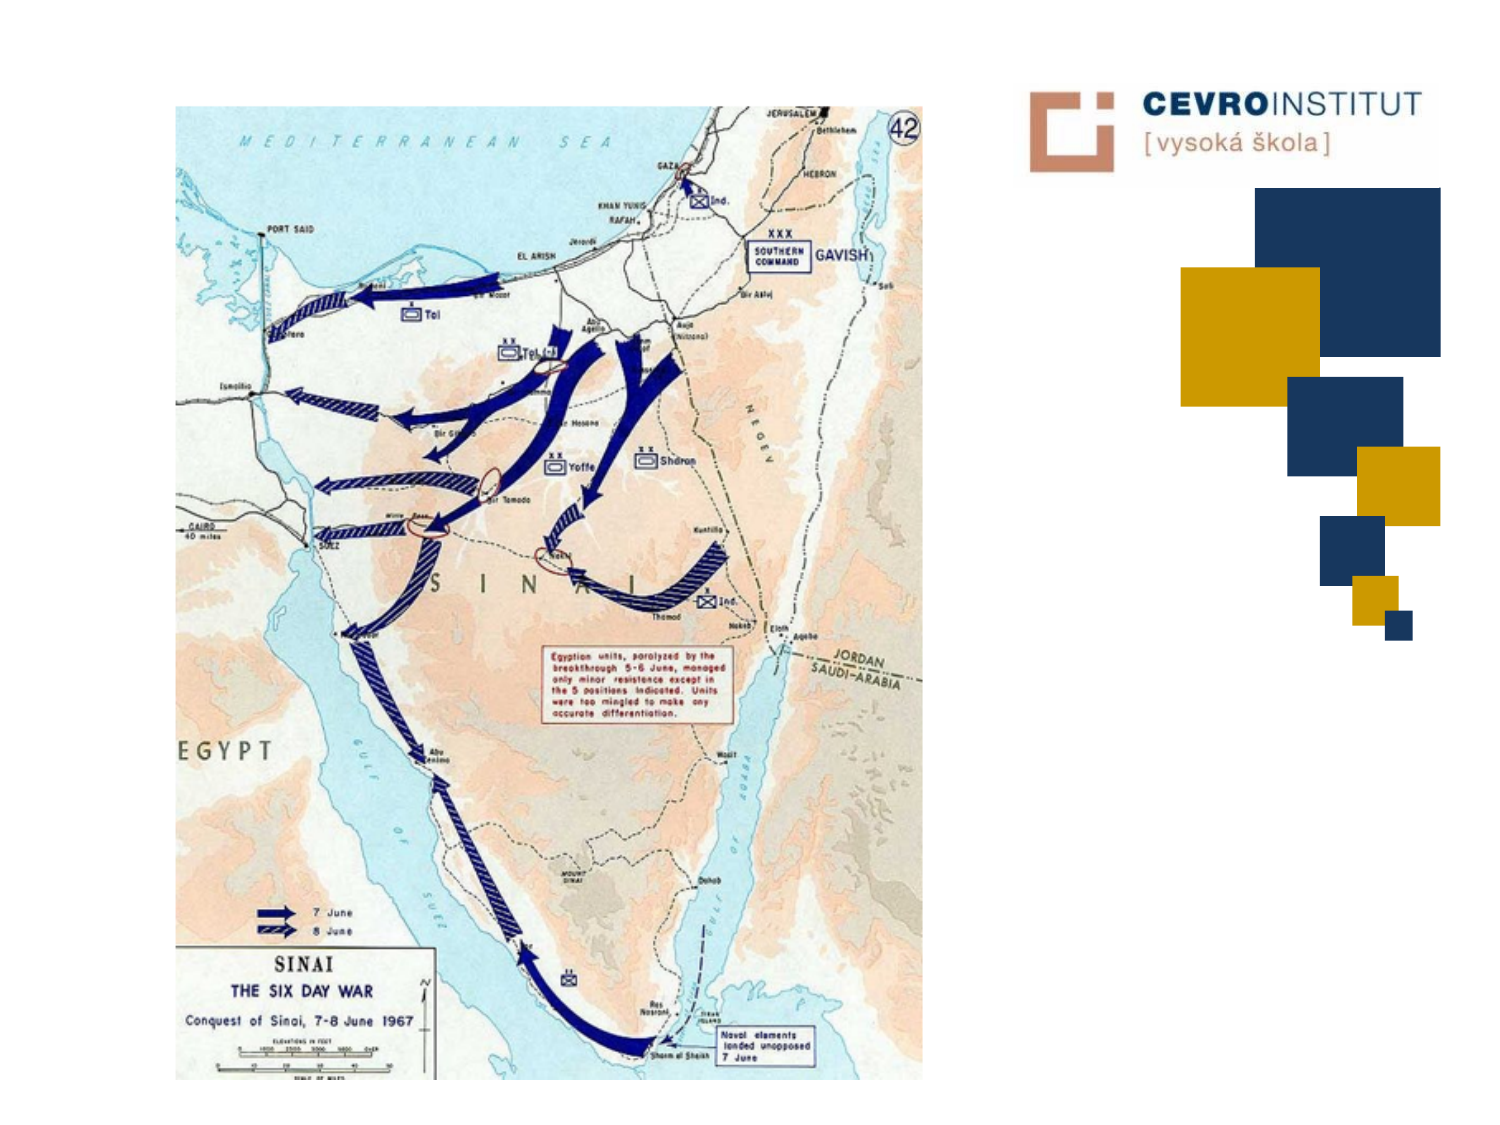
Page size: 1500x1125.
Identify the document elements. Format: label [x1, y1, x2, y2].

picture [1013, 83, 1439, 188]
list [170, 100, 951, 1081]
